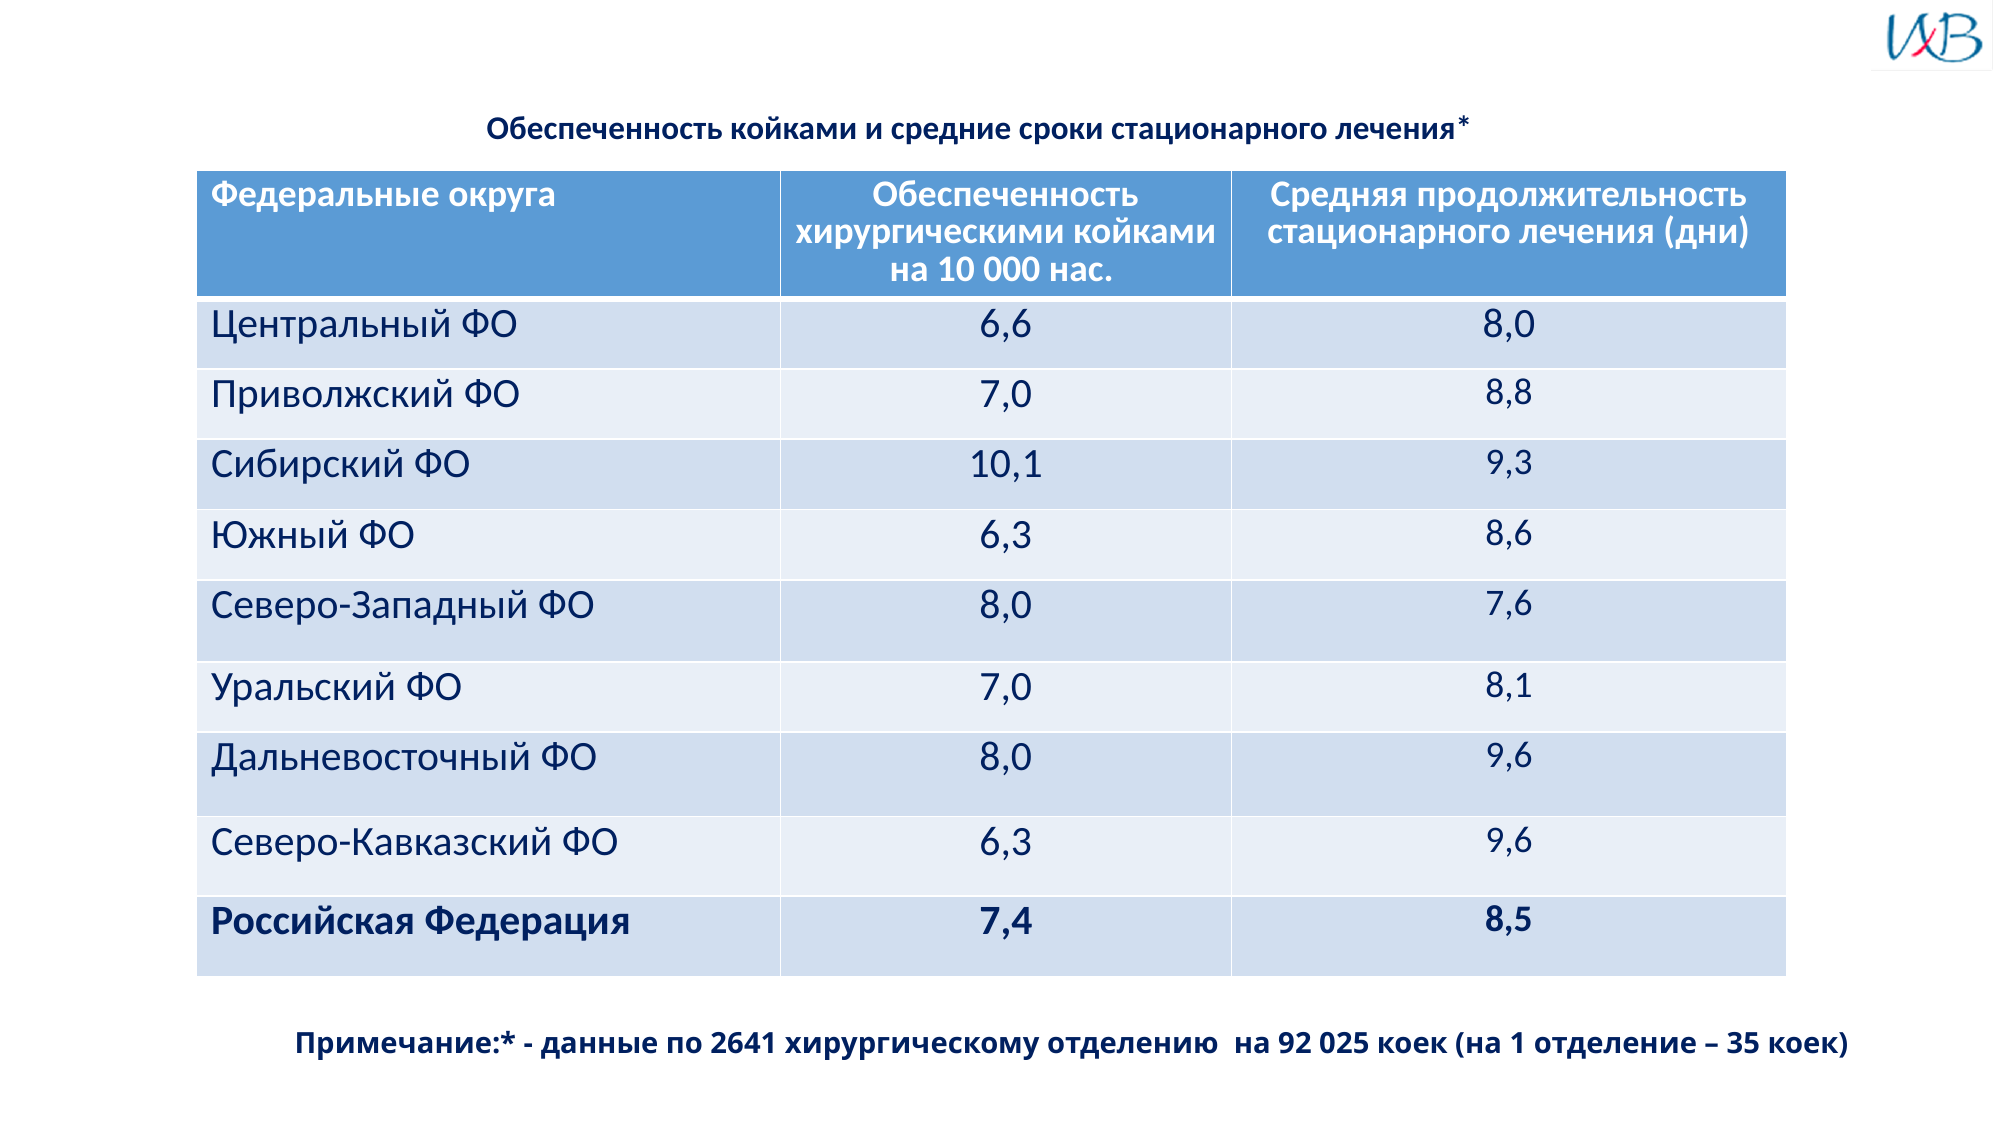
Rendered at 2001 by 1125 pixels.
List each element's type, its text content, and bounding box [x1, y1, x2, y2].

table_cell 9,6 [1232, 733, 1786, 816]
table_cell Северо-Кавказский ФО [197, 817, 780, 895]
table_cell Дальневосточный ФО [197, 733, 780, 816]
table_header Обеспеченность хирургическими койками на 10 000 нас. [781, 171, 1231, 296]
table_cell 8,6 [1232, 510, 1786, 579]
table_cell Российская Федерация [197, 897, 780, 976]
table_cell 10,1 [781, 440, 1231, 509]
table_cell 6,6 [781, 302, 1231, 368]
table_cell 8,8 [1232, 370, 1786, 438]
table_cell 7,0 [781, 370, 1231, 438]
title Обеспеченность койками и средние сроки стационарного лечения* [82, 102, 1878, 270]
table_cell Южный ФО [197, 510, 780, 579]
table_cell Центральный ФО [197, 302, 780, 368]
table_cell 8,1 [1232, 663, 1786, 731]
table_cell 8,0 [1232, 302, 1786, 368]
table_cell 9,6 [1232, 817, 1786, 895]
table_cell Приволжский ФО [197, 370, 780, 438]
table_cell 6,3 [781, 817, 1231, 895]
table_header Федеральные округа [197, 171, 780, 296]
text_box Примечание:* - данные по 2641 хирургическому отделению на 92 025 коек (на 1 отделение – 35 коек) [279, 1016, 1878, 1067]
table_cell Сибирский ФО [197, 440, 780, 509]
table_cell 7,0 [781, 663, 1231, 731]
table_cell 8,0 [781, 581, 1231, 661]
table_cell 8,5 [1232, 897, 1786, 976]
table_cell 9,3 [1232, 440, 1786, 509]
table_cell Уральский ФО [197, 663, 780, 731]
table_cell 7,4 [781, 897, 1231, 976]
picture [1871, 0, 1994, 72]
table_cell 6,3 [781, 510, 1231, 579]
table_cell 7,6 [1232, 581, 1786, 661]
table_header Средняя продолжительность стационарного лечения (дни) [1232, 171, 1786, 296]
table_cell 8,0 [781, 733, 1231, 816]
table_cell Северо-Западный ФО [197, 581, 780, 661]
